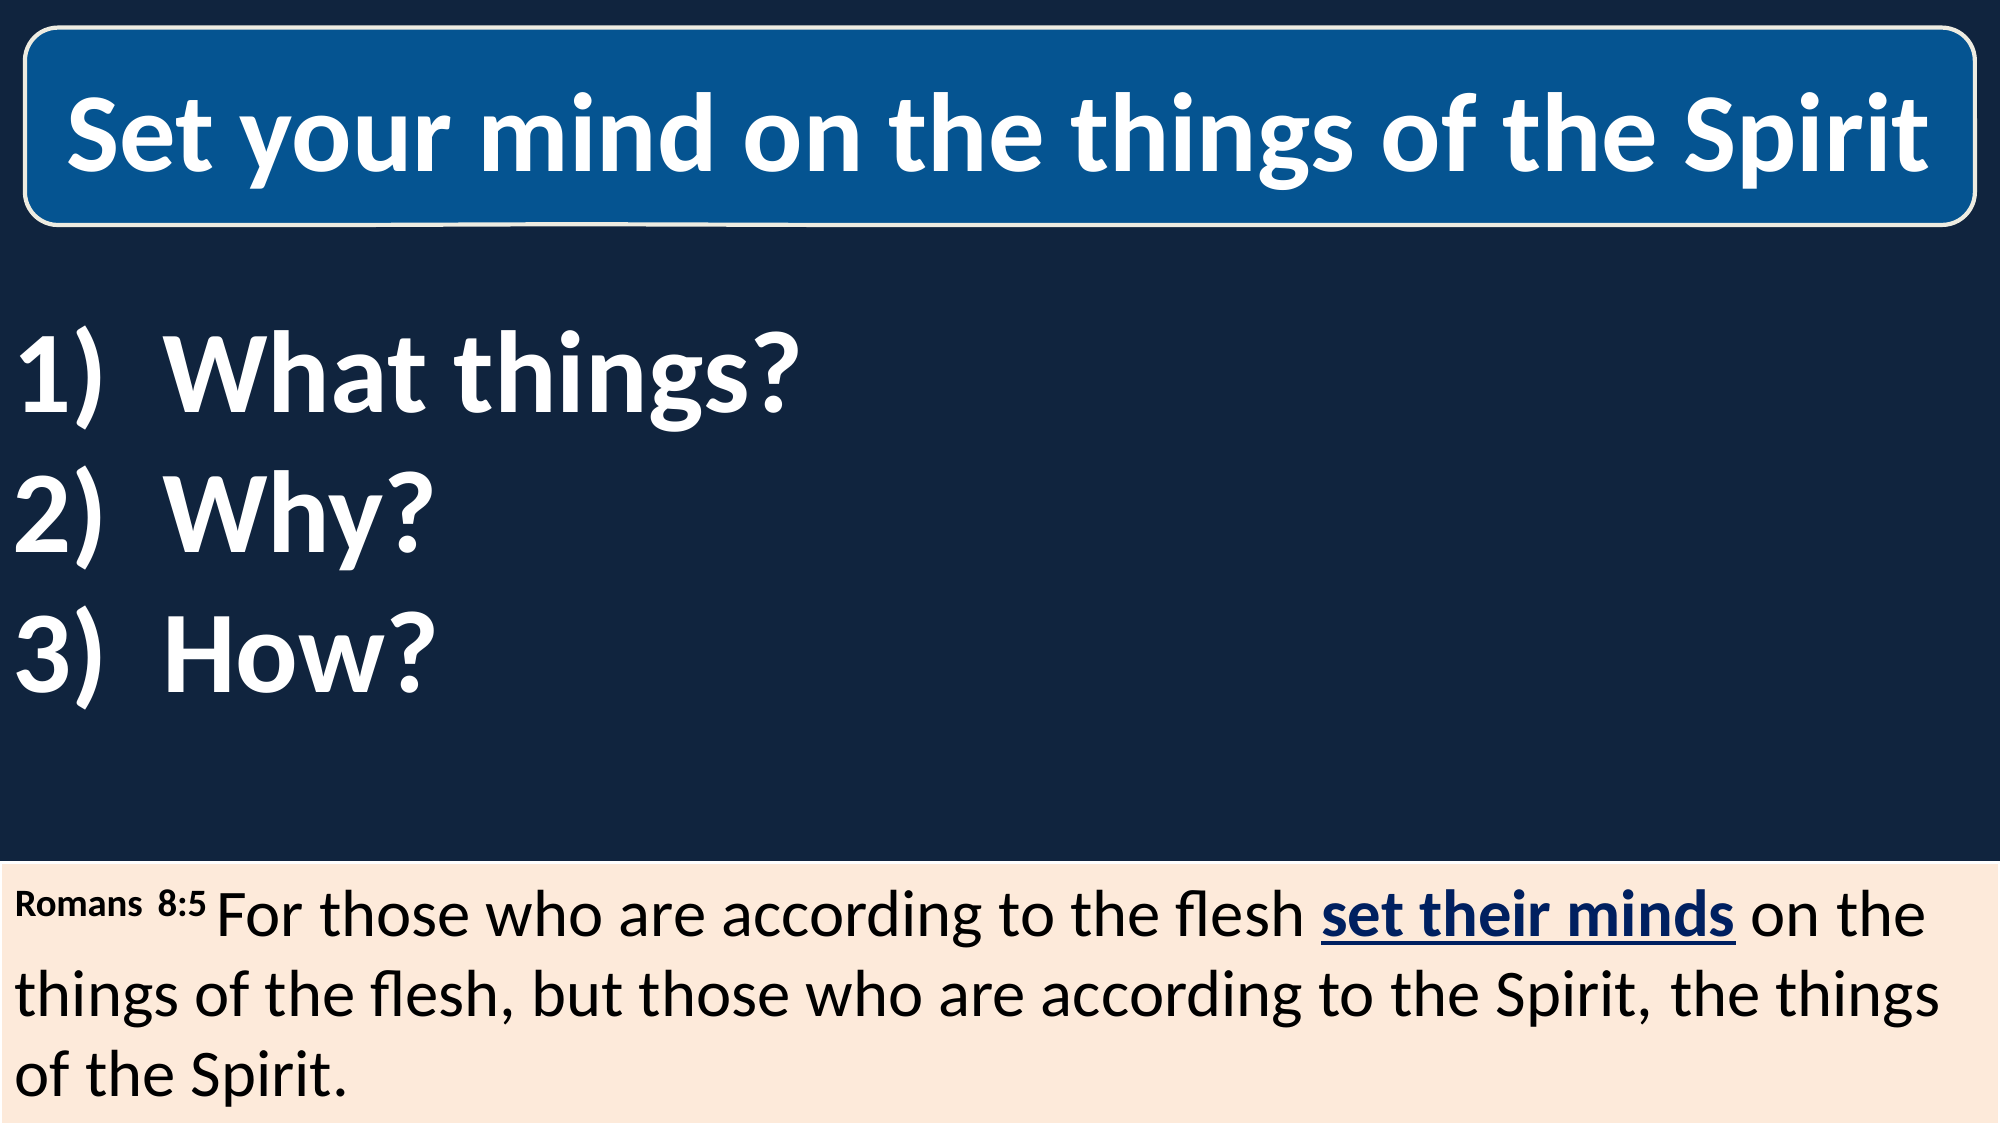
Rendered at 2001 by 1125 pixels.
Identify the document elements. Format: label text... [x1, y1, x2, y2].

text_box What things? Why? How? [0, 223, 1999, 790]
text_box Romans 8:5 For those who are according to the flesh set their minds on the things of the flesh, but those who are according to the Spirit, the things of the Spirit. [0, 860, 2000, 1125]
text_box Set your mind on the things of the Spirit [22, 25, 1978, 228]
